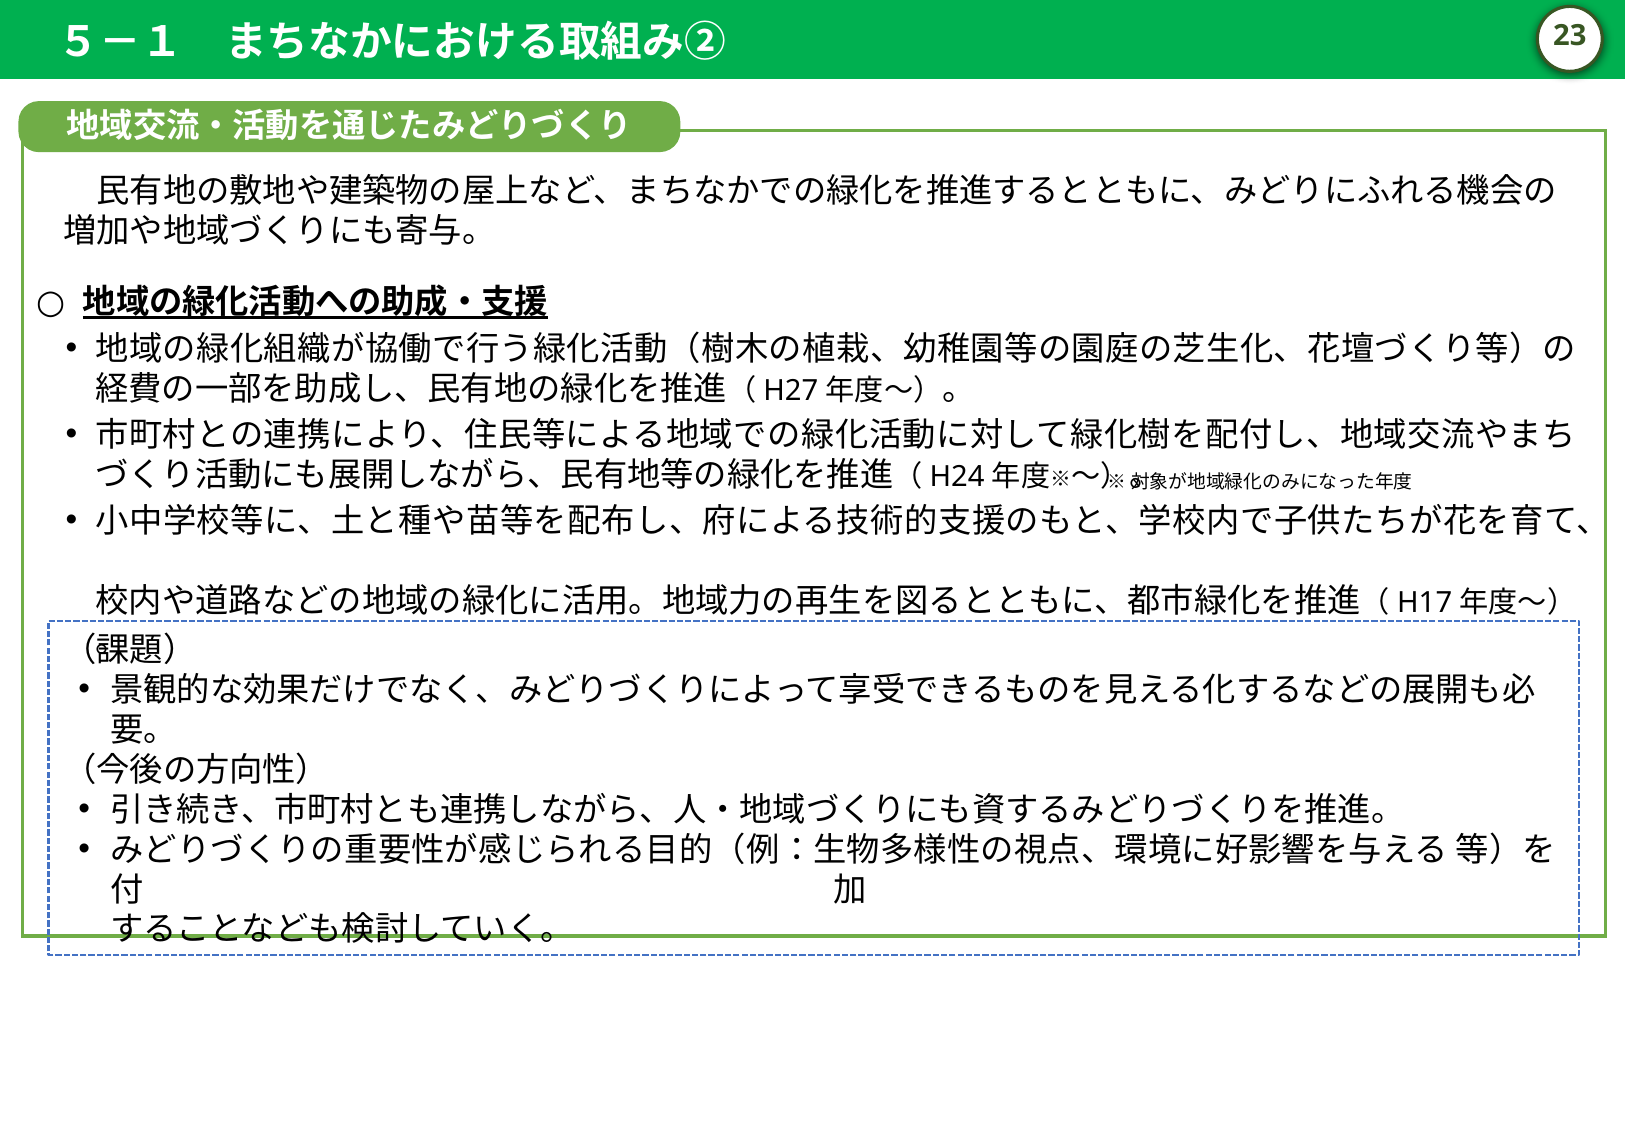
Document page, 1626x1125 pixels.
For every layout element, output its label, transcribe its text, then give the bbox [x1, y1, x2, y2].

text_box ※対象が地域緑化のみになった年度 [1092, 462, 1428, 501]
text_box [22, 129, 1606, 937]
text_box （課題） 景観的な効果だけでなく、みどりづくりによって享受できるものを見える化するなどの展開も必要。 （今後の方向性） 引き続き、市町村とも連携しながら、人・地域づくりにも資するみどりづくりを推進。 みどりづくりの重要性が感じられる目的（例：生物多様性の視点、環境に好影響を与える 等）を付加 することなども検討していく。 [48, 620, 1580, 955]
text_box ５－１ まちなかにおける取組み② [0, 0, 1625, 79]
text_box 地域交流・活動を通じたみどりづくり [18, 101, 681, 153]
text_box 22 [1537, 6, 1603, 72]
text_box 民有地の敷地や建築物の屋上など、まちなかでの緑化を推進するとともに、みどりにふれる機会の増加や地域づくりにも寄与。 [48, 161, 1592, 257]
